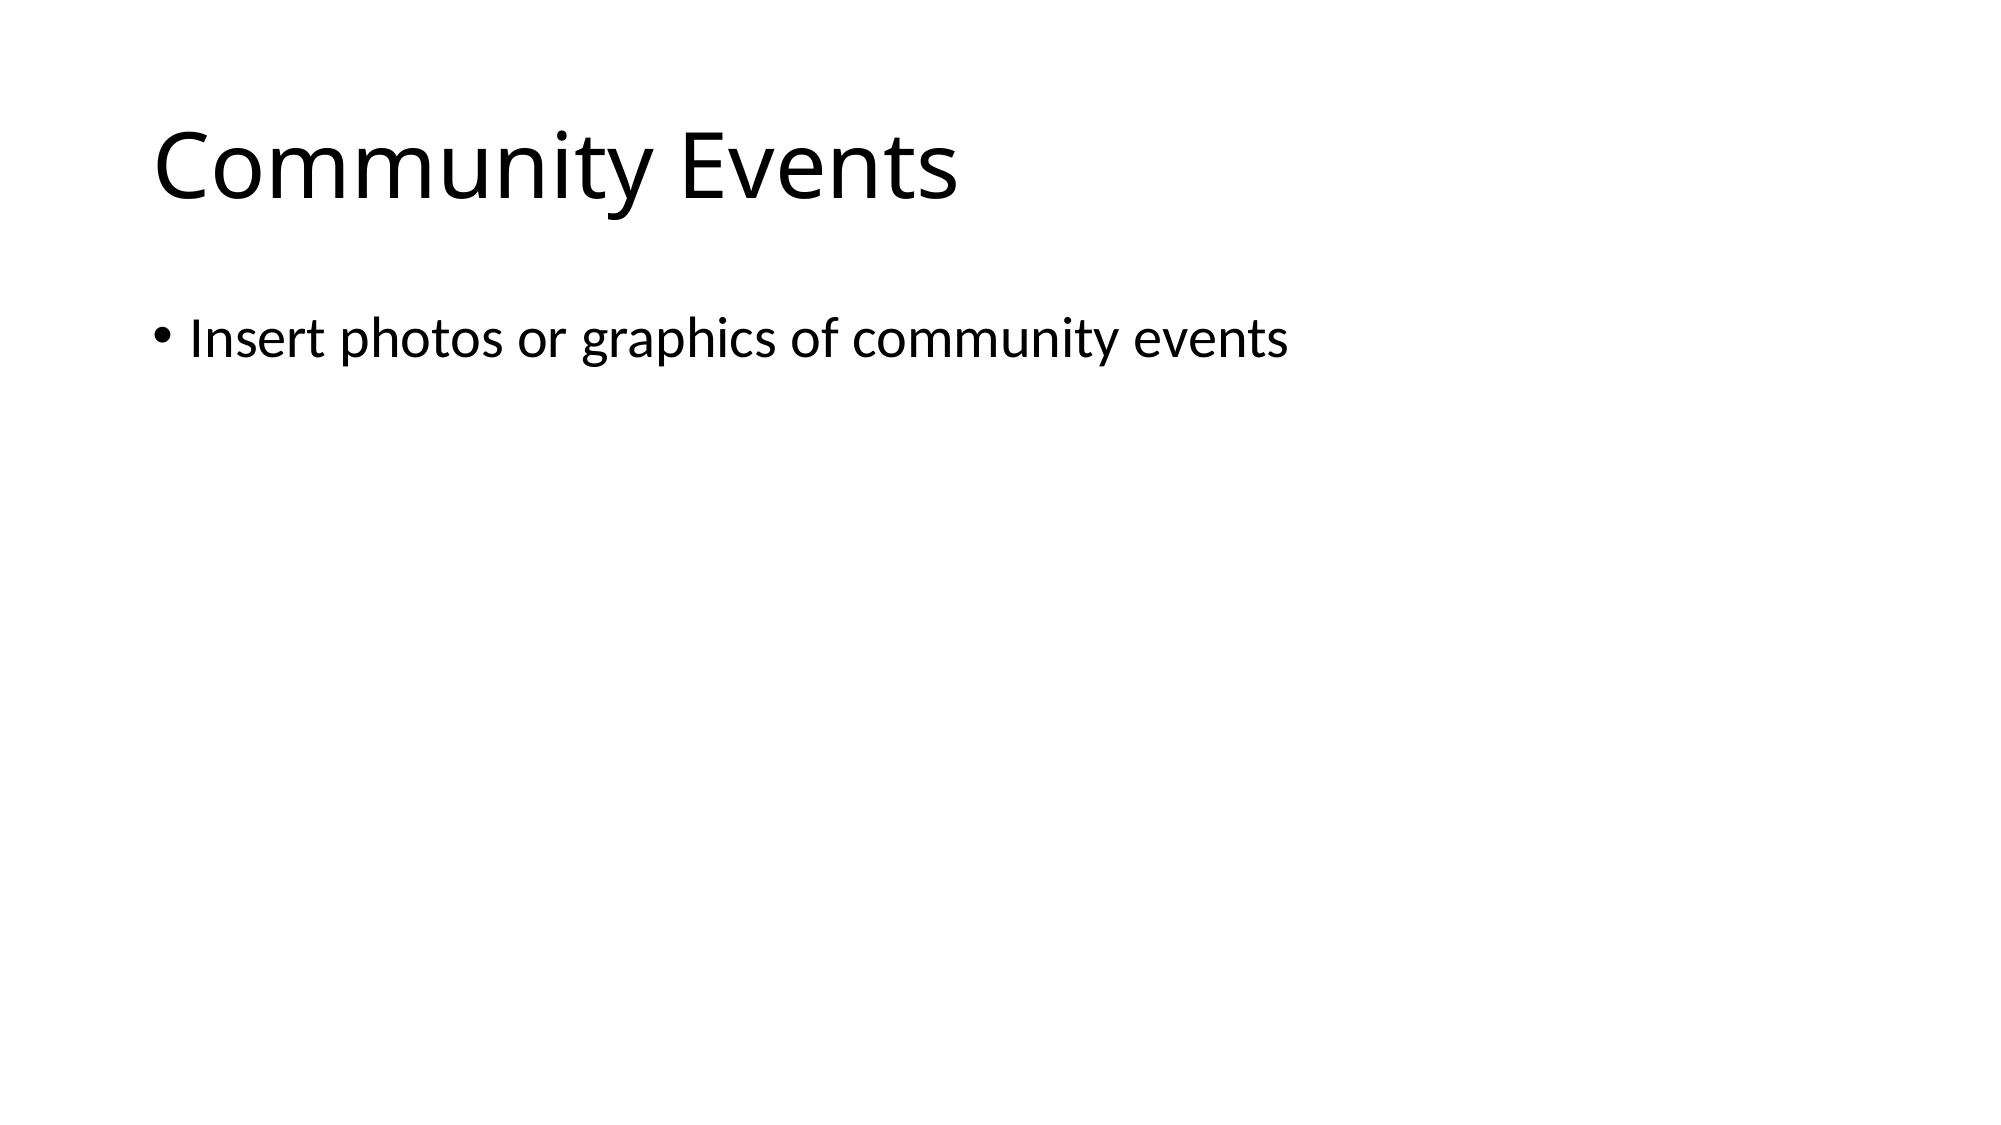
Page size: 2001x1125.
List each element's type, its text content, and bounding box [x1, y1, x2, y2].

title Community Events [137, 59, 1863, 278]
list Insert photos or graphics of community events [137, 299, 1863, 1014]
